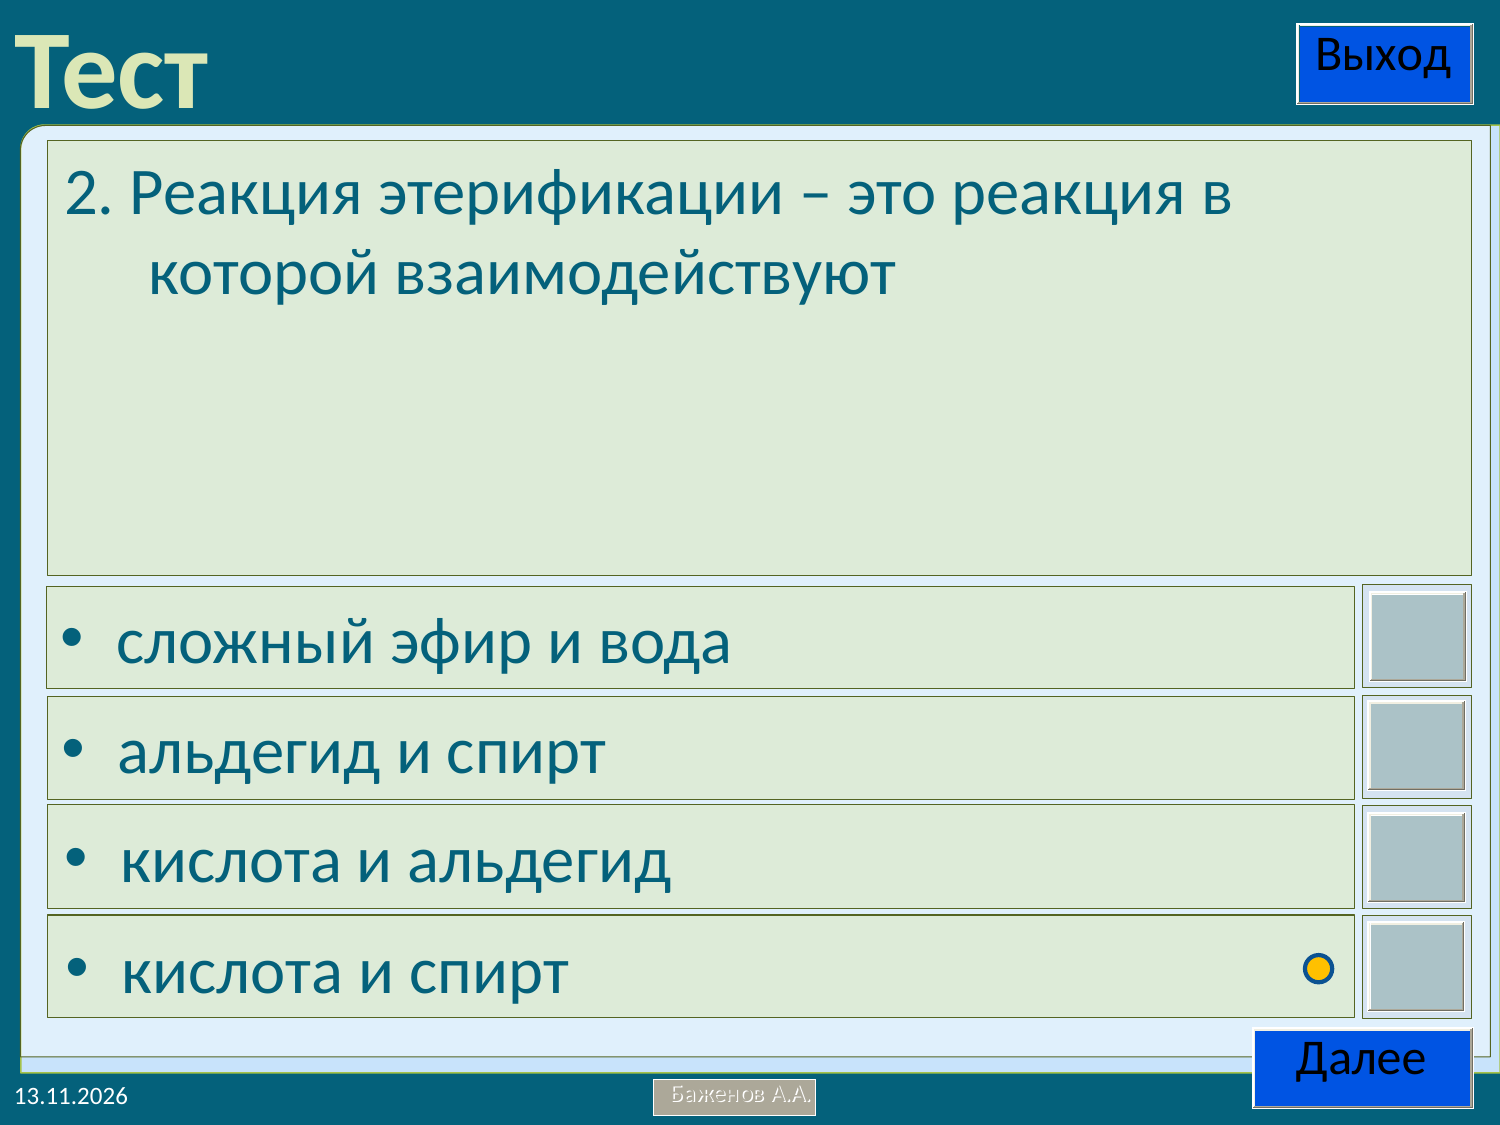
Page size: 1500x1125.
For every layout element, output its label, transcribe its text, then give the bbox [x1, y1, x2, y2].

list кислота и альдегид [49, 808, 1360, 905]
list сложный эфир и вода [45, 589, 1356, 685]
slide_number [0, 1065, 174, 1125]
list альдегид и спирт [46, 699, 1357, 796]
list 2. Реакция этерификации – это реакция в которой взаимодействуют [49, 140, 1469, 576]
list кислота и спирт [50, 919, 1361, 1015]
